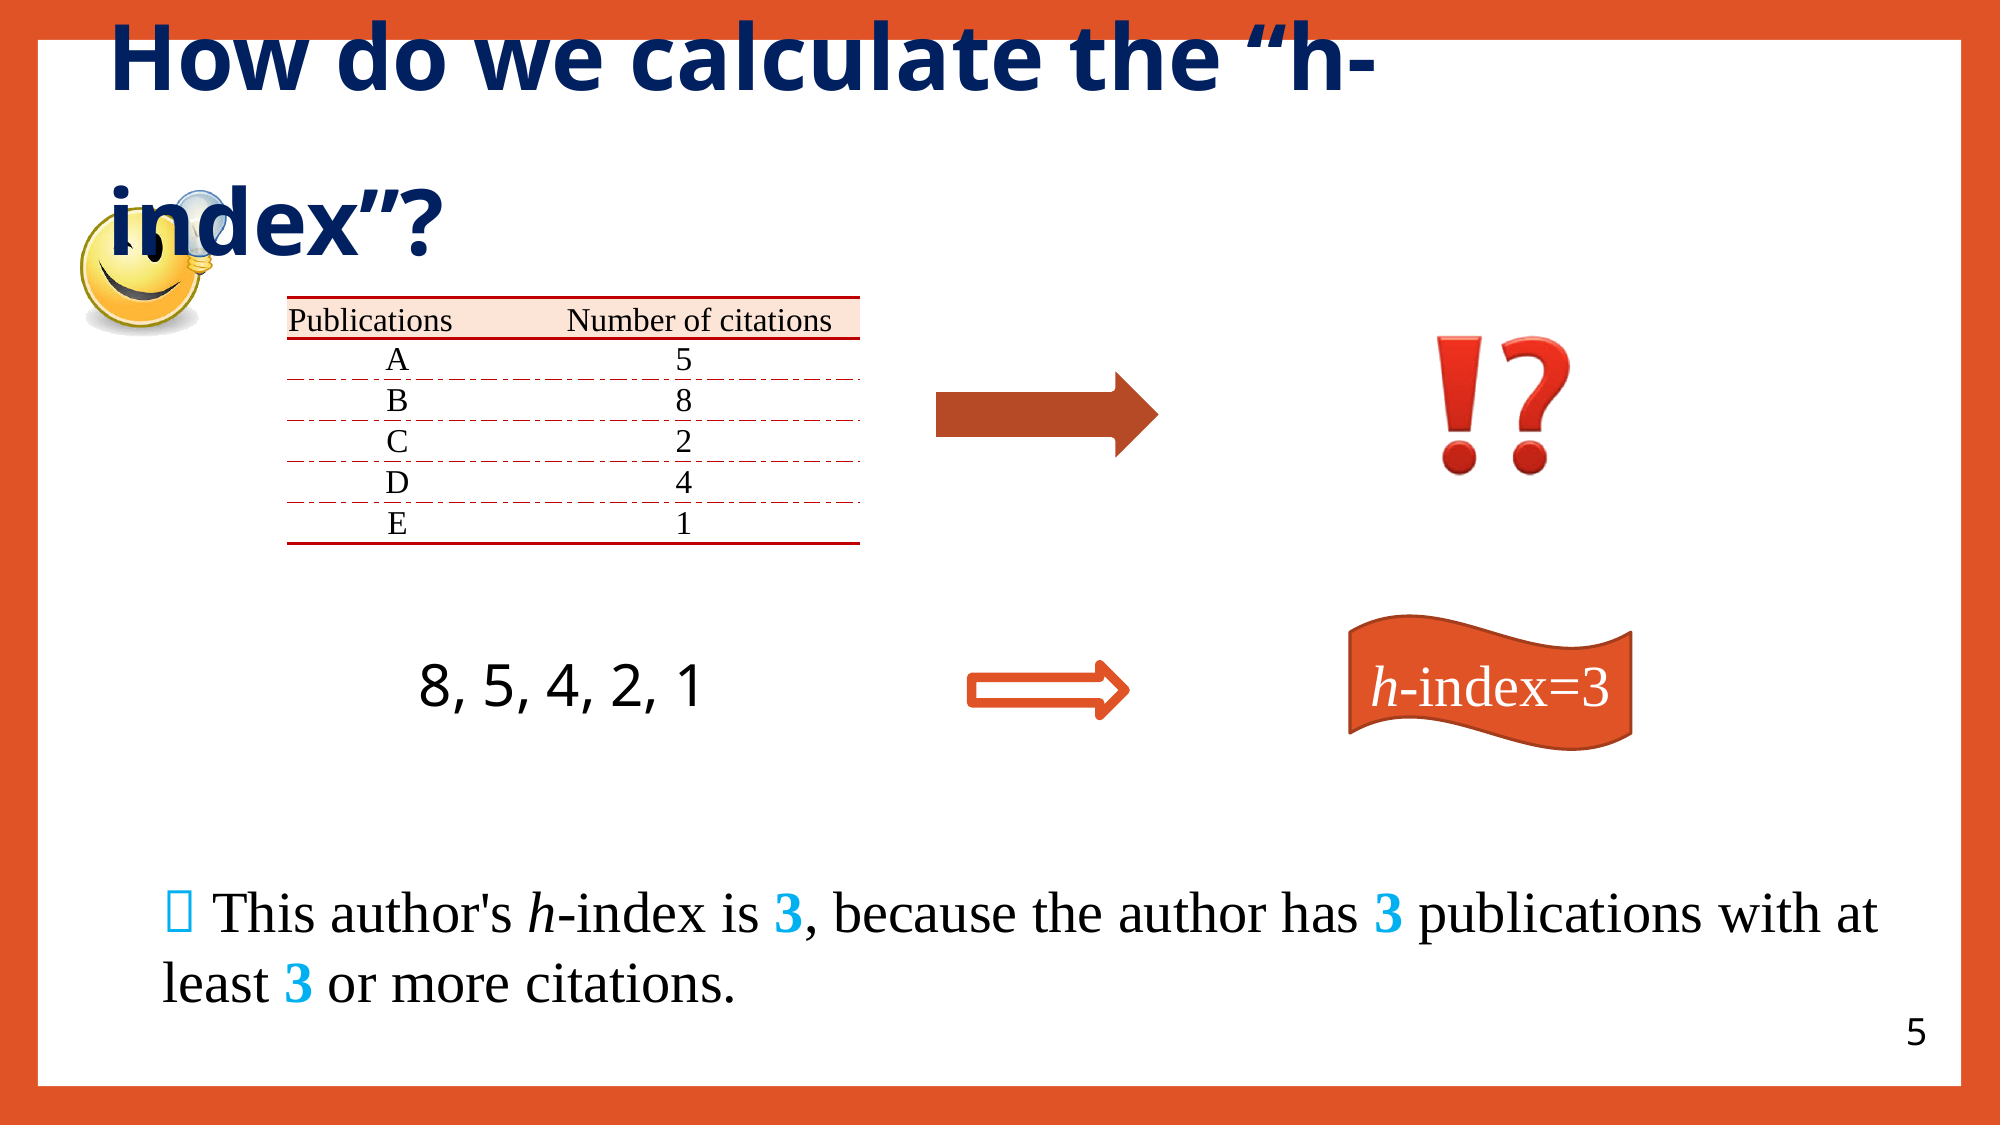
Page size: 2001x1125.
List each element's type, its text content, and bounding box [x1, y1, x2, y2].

table_cell 1 [508, 502, 860, 542]
text_box [927, 355, 1170, 473]
table_header Publications [287, 299, 508, 337]
table_cell C [287, 420, 508, 461]
table_cell D [287, 461, 508, 502]
picture [74, 185, 231, 342]
picture [1413, 312, 1589, 483]
text_box 5 [1891, 1000, 1972, 1061]
text_box How do we calculate the “h-index”? [92, 56, 1562, 161]
text_box 8, 5, 4, 2, 1 [404, 640, 919, 726]
text_box  This author's h-index is 3, because the author has 3 publications with at least 3 or more citations. [148, 866, 1894, 1022]
table_cell B [287, 379, 508, 420]
table_cell 5 [508, 340, 860, 379]
table_cell E [287, 502, 508, 542]
table_cell 8 [508, 379, 860, 420]
text_box h-index=3 [1348, 614, 1633, 751]
table_cell A [287, 340, 508, 379]
table_header Number of citations [508, 299, 860, 337]
text_box [970, 663, 1127, 717]
table_cell 4 [508, 461, 860, 502]
table_cell 2 [508, 420, 860, 461]
